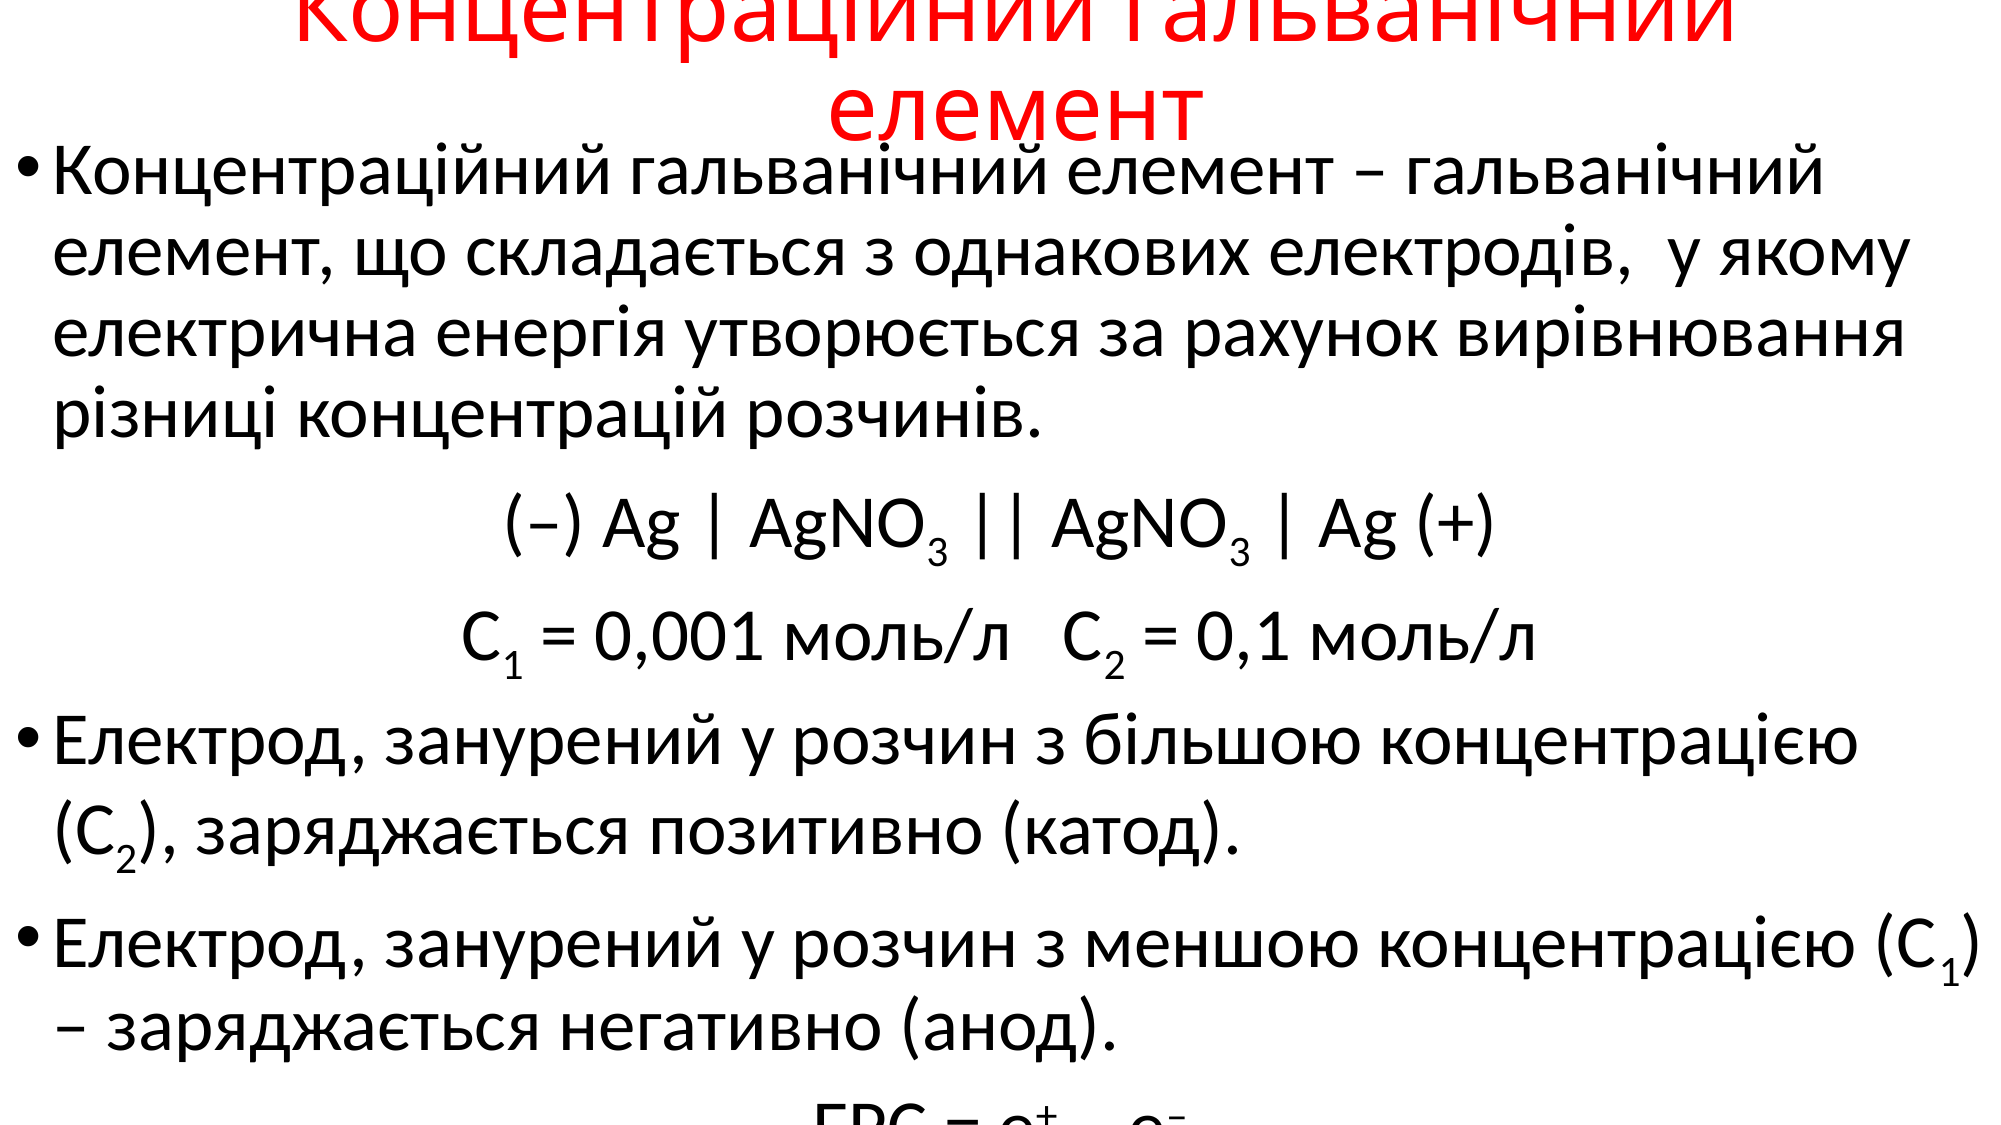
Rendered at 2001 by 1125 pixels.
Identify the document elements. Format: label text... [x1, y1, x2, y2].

title Концентраційний гальванічний елемент [153, 0, 1879, 121]
list Концентраційний гальванічний елемент – гальванічний елемент, що складається з однакових електродів, у якому електрична енергія утворюється за рахунок вирівнювання різниці концентрацій розчинів. (–) Ag | AgNO3 || AgNO3 | Ag (+) С1 = 0,001 моль/л С2 = 0,1 моль/л Електрод, занурений у розчин з більшою концентрацією (С2), заряджається позитивно (катод). Електрод, занурений у розчин з меншою концентрацією (С1) – заряджається негативно (анод). ЕРС = е+ – е– [0, 121, 2000, 1125]
